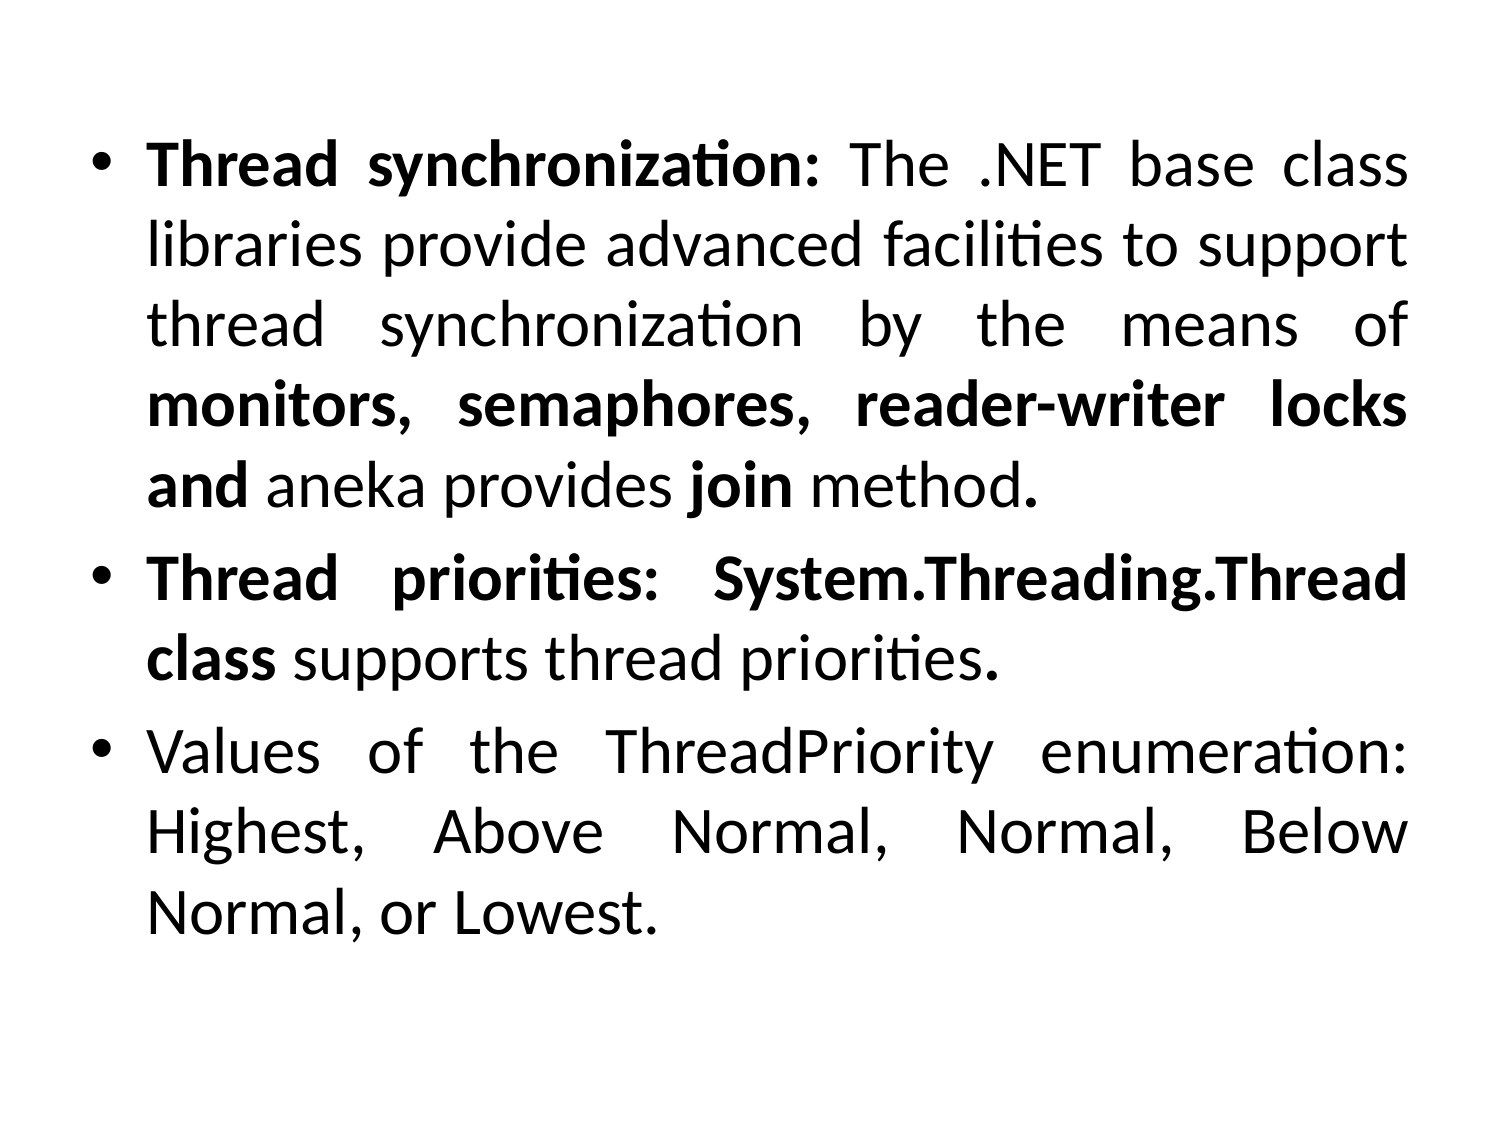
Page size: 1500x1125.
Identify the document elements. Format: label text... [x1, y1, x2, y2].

list Thread synchronization: The .NET base class libraries provide advanced facilities to support thread synchronization by the means of monitors, semaphores, reader-writer locks and aneka provides join method. Thread priorities: System.Threading.Thread class supports thread priorities. Values of the ThreadPriority enumeration: Highest, Above Normal, Normal, Below Normal, or Lowest. [75, 112, 1425, 1005]
